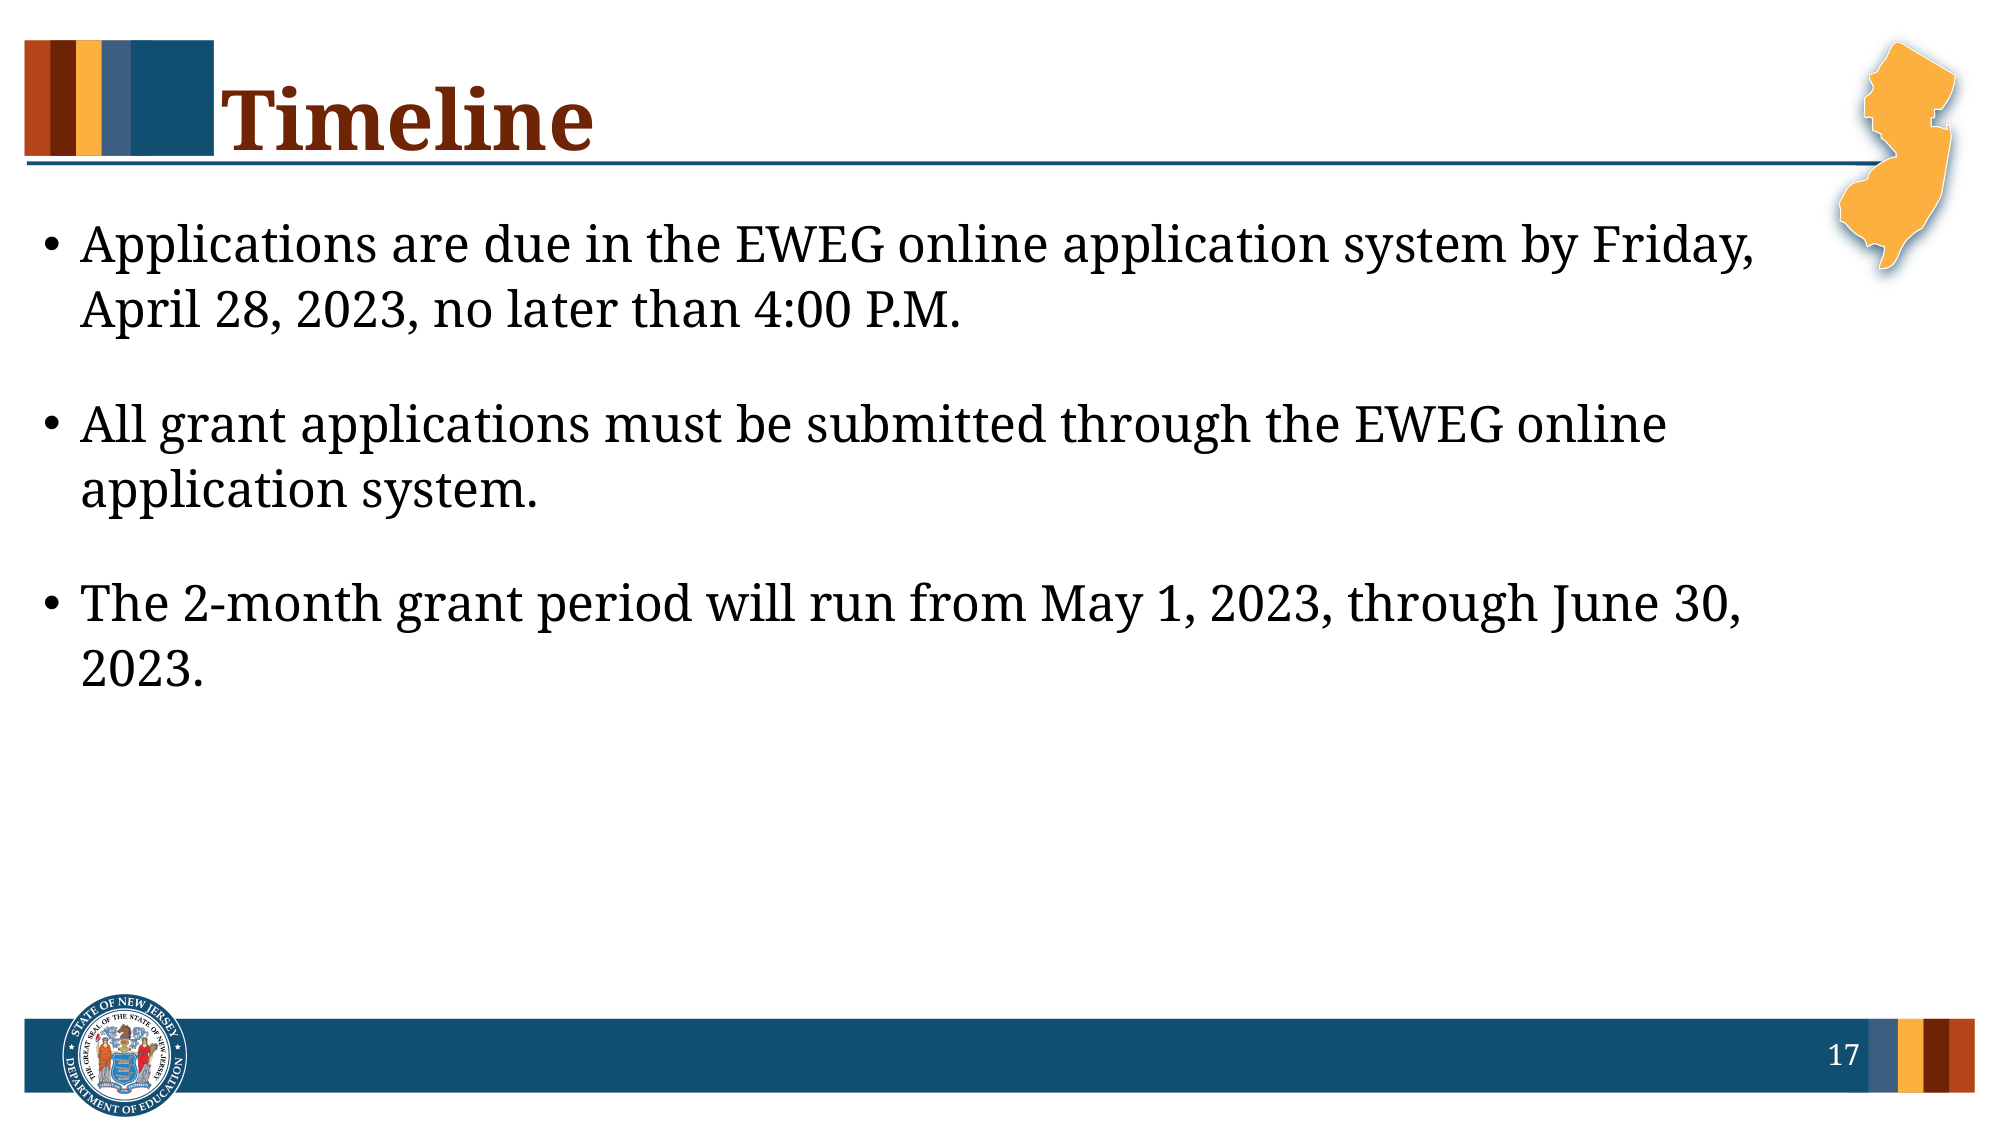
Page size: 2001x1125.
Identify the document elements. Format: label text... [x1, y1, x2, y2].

picture [24, 26, 1976, 295]
picture [24, 992, 1975, 1119]
slide_number 17 [1425, 1026, 1876, 1087]
list Applications are due in the EWEG online application system by Friday, April 28, 2023, no later than 4:00 P.M. All grant applications must be submitted through the EWEG online application system. The 2-month grant period will run from May 1, 2023, through June 30, 2023. [28, 200, 1972, 989]
title Timeline [206, 62, 1863, 185]
